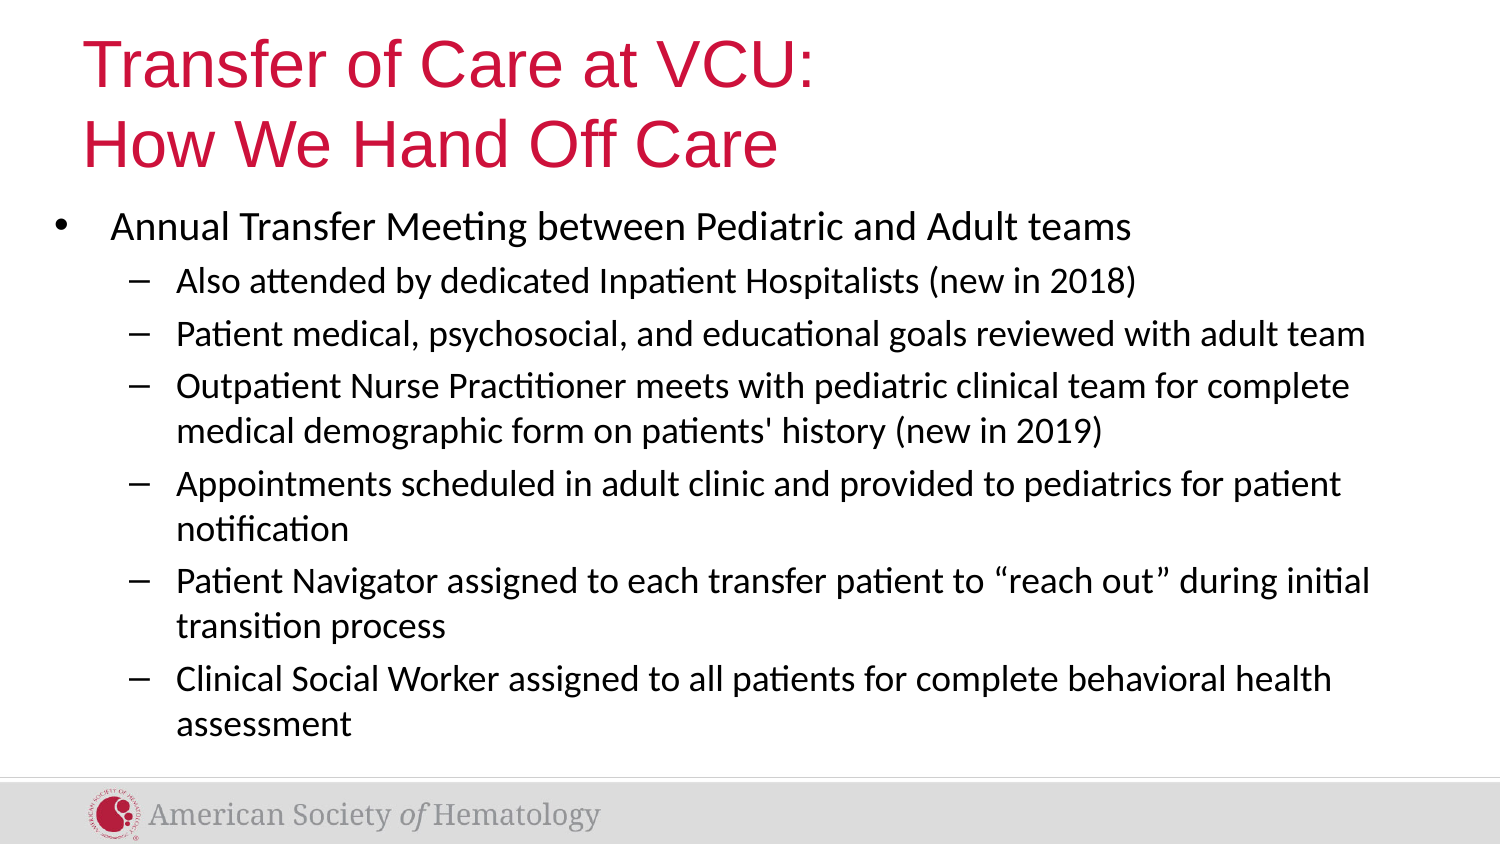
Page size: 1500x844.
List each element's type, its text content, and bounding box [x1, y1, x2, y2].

list Annual Transfer Meeting between Pediatric and Adult teams Also attended by dedicated Inpatient Hospitalists (new in 2018) Patient medical, psychosocial, and educational goals reviewed with adult team Outpatient Nurse Practitioner meets with pediatric clinical team for complete medical demographic form on patients' history (new in 2019) Appointments scheduled in adult clinic and provided to pediatrics for patient notification Patient Navigator assigned to each transfer patient to “reach out” during initial transition process Clinical Social Worker assigned to all patients for complete behavioral health assessment [39, 191, 1433, 762]
title Transfer of Care at VCU: How We Hand Off Care [67, 12, 1272, 191]
picture [0, 0, 1500, 844]
